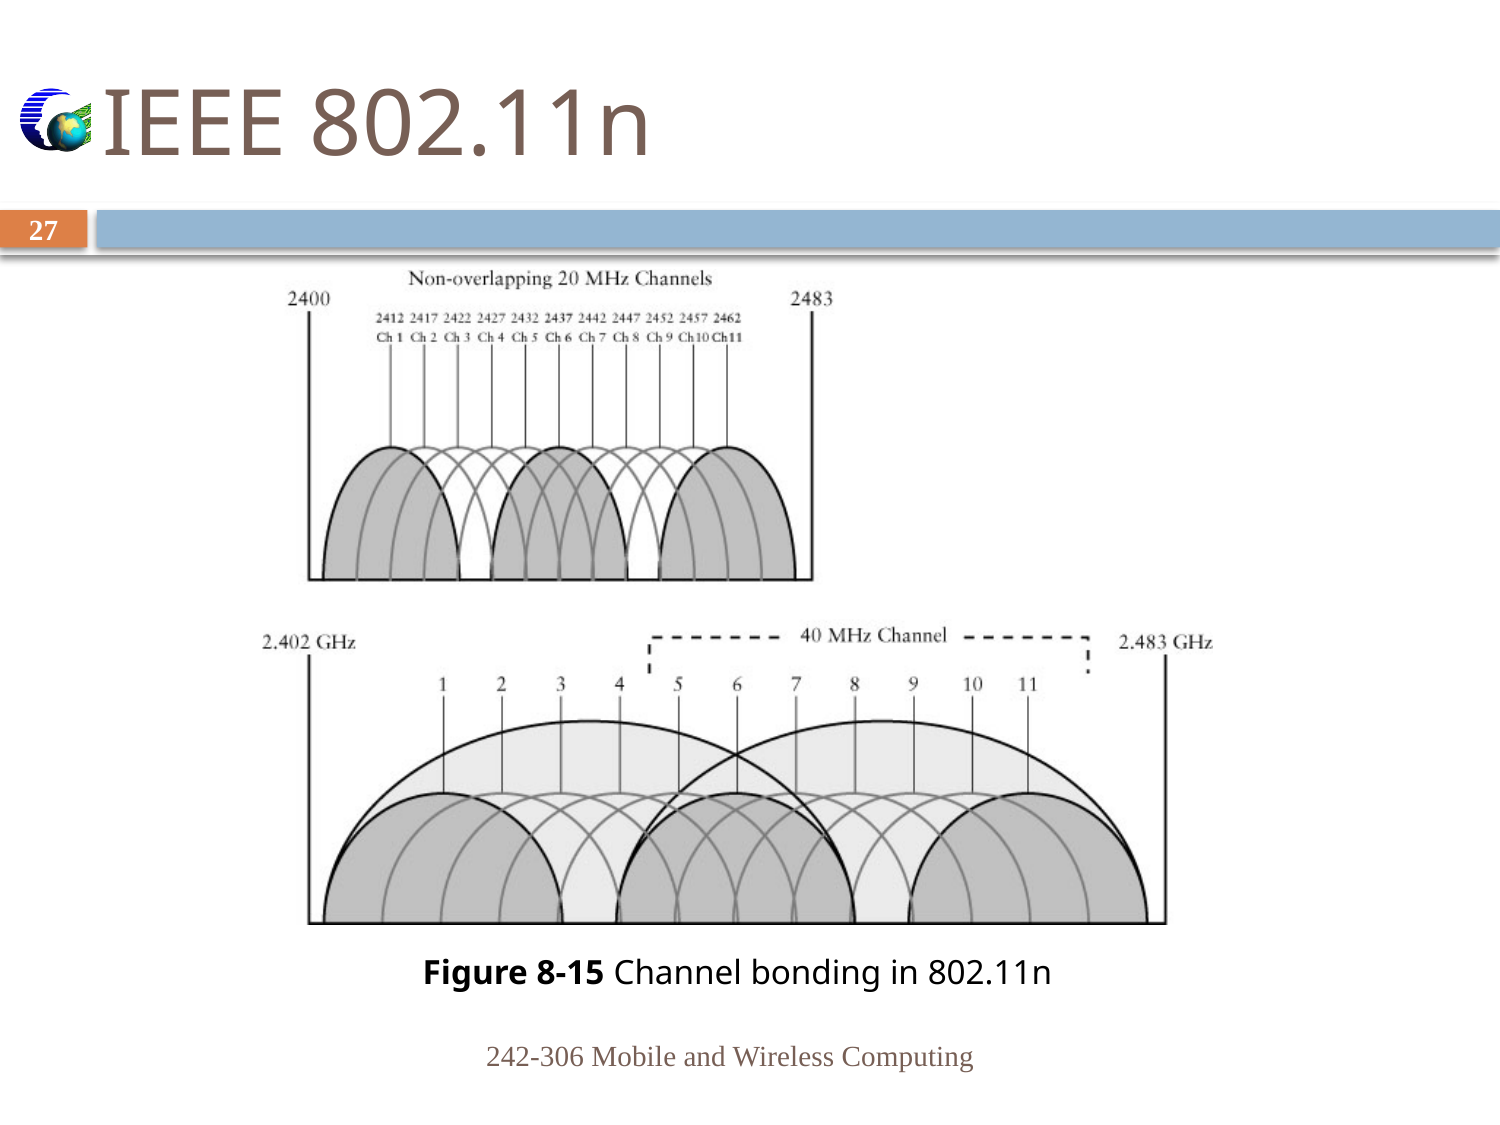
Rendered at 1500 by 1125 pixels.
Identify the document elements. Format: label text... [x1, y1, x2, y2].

title IEEE 802.11n [87, 12, 1413, 225]
footer 242-306 Mobile and Wireless Computing [99, 1024, 990, 1085]
text_box Figure 8-15 Channel bonding in 802.11n [407, 944, 1068, 1000]
slide_number 27 [0, 208, 88, 249]
picture [262, 269, 1214, 926]
picture [19, 86, 87, 153]
